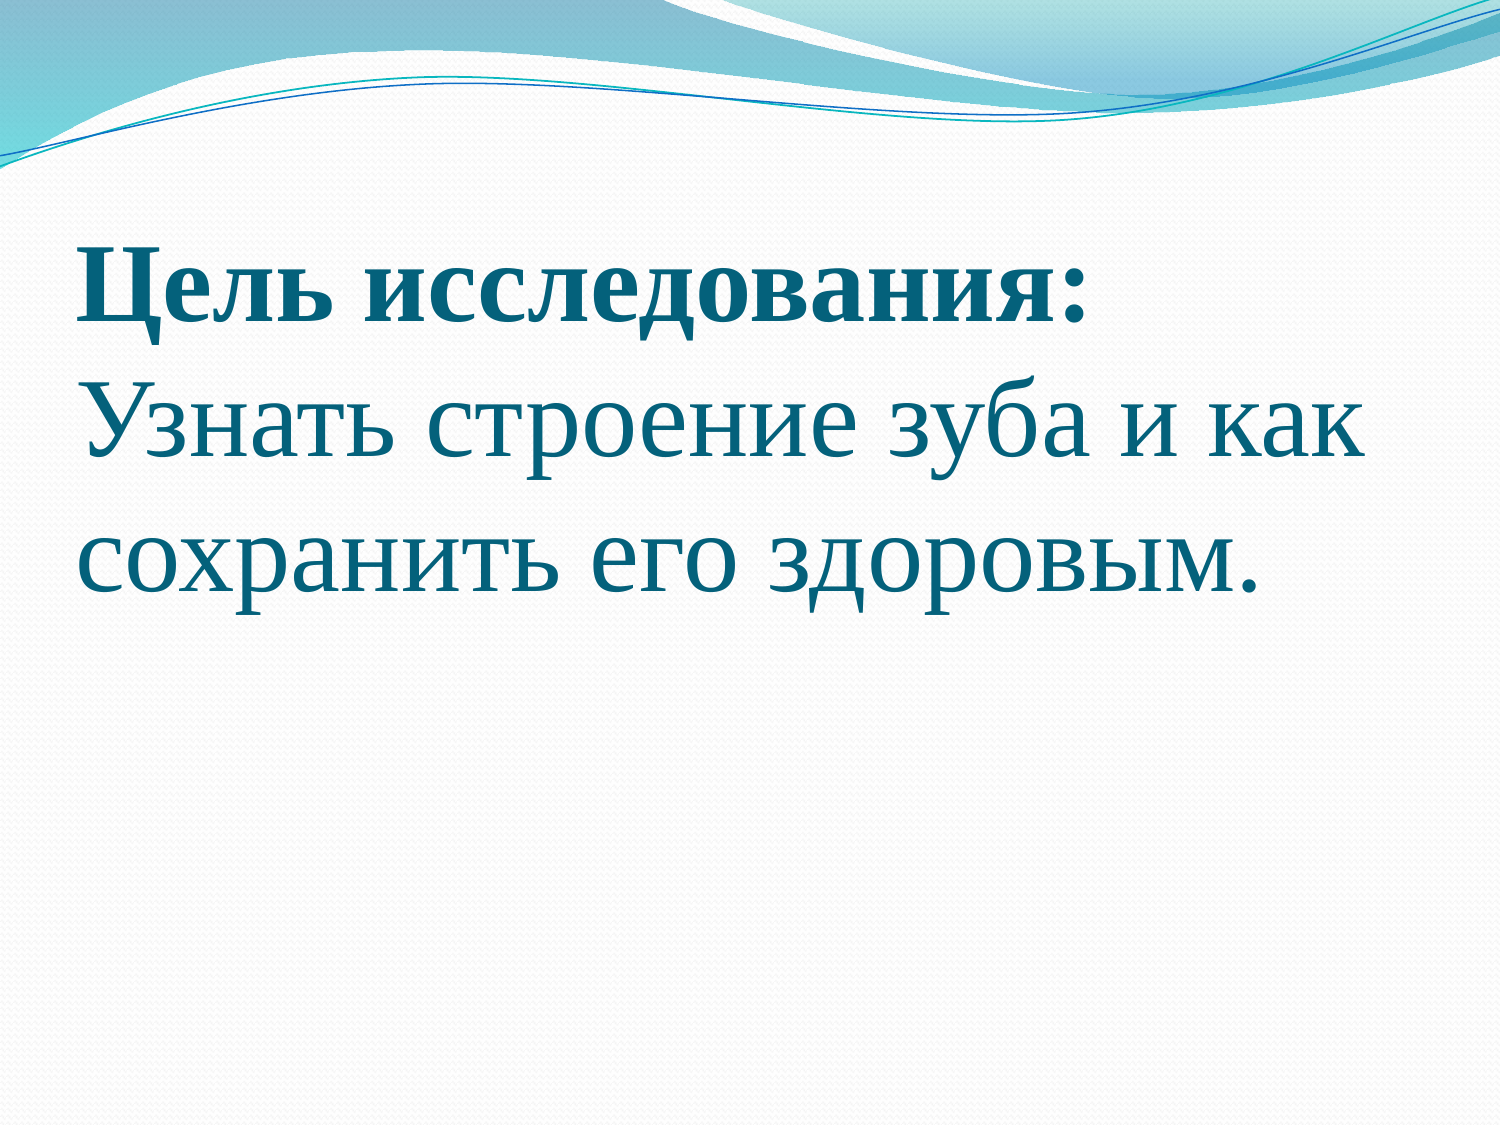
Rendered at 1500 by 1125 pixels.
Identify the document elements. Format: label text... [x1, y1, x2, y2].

title Цель исследования: Узнать строение зуба и как сохранить его здоровым. [75, 115, 1438, 1020]
